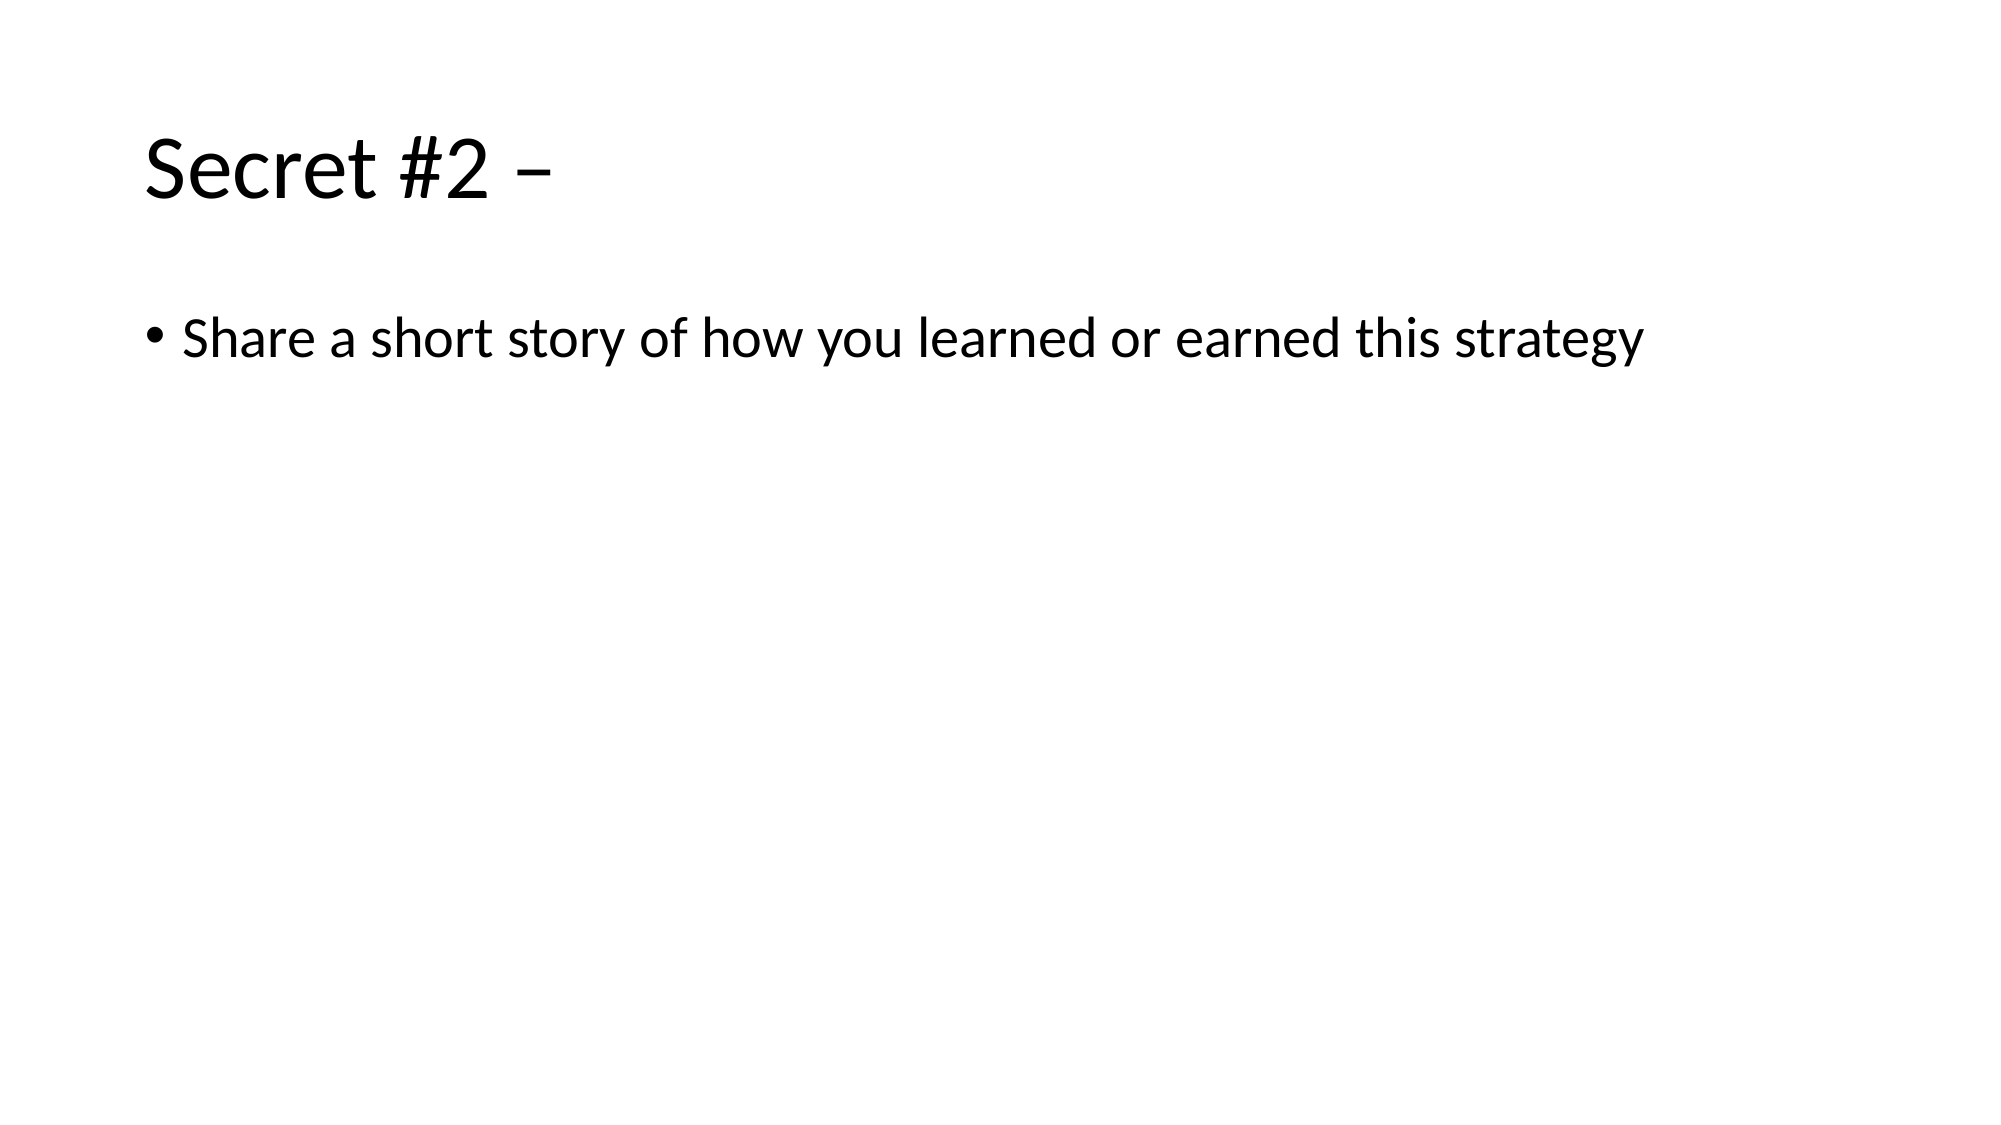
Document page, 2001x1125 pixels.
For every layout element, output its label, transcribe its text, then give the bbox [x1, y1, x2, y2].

list Share a short story of how you learned or earned this strategy [136, 298, 1863, 1014]
title Secret #2 – [136, 59, 1863, 278]
